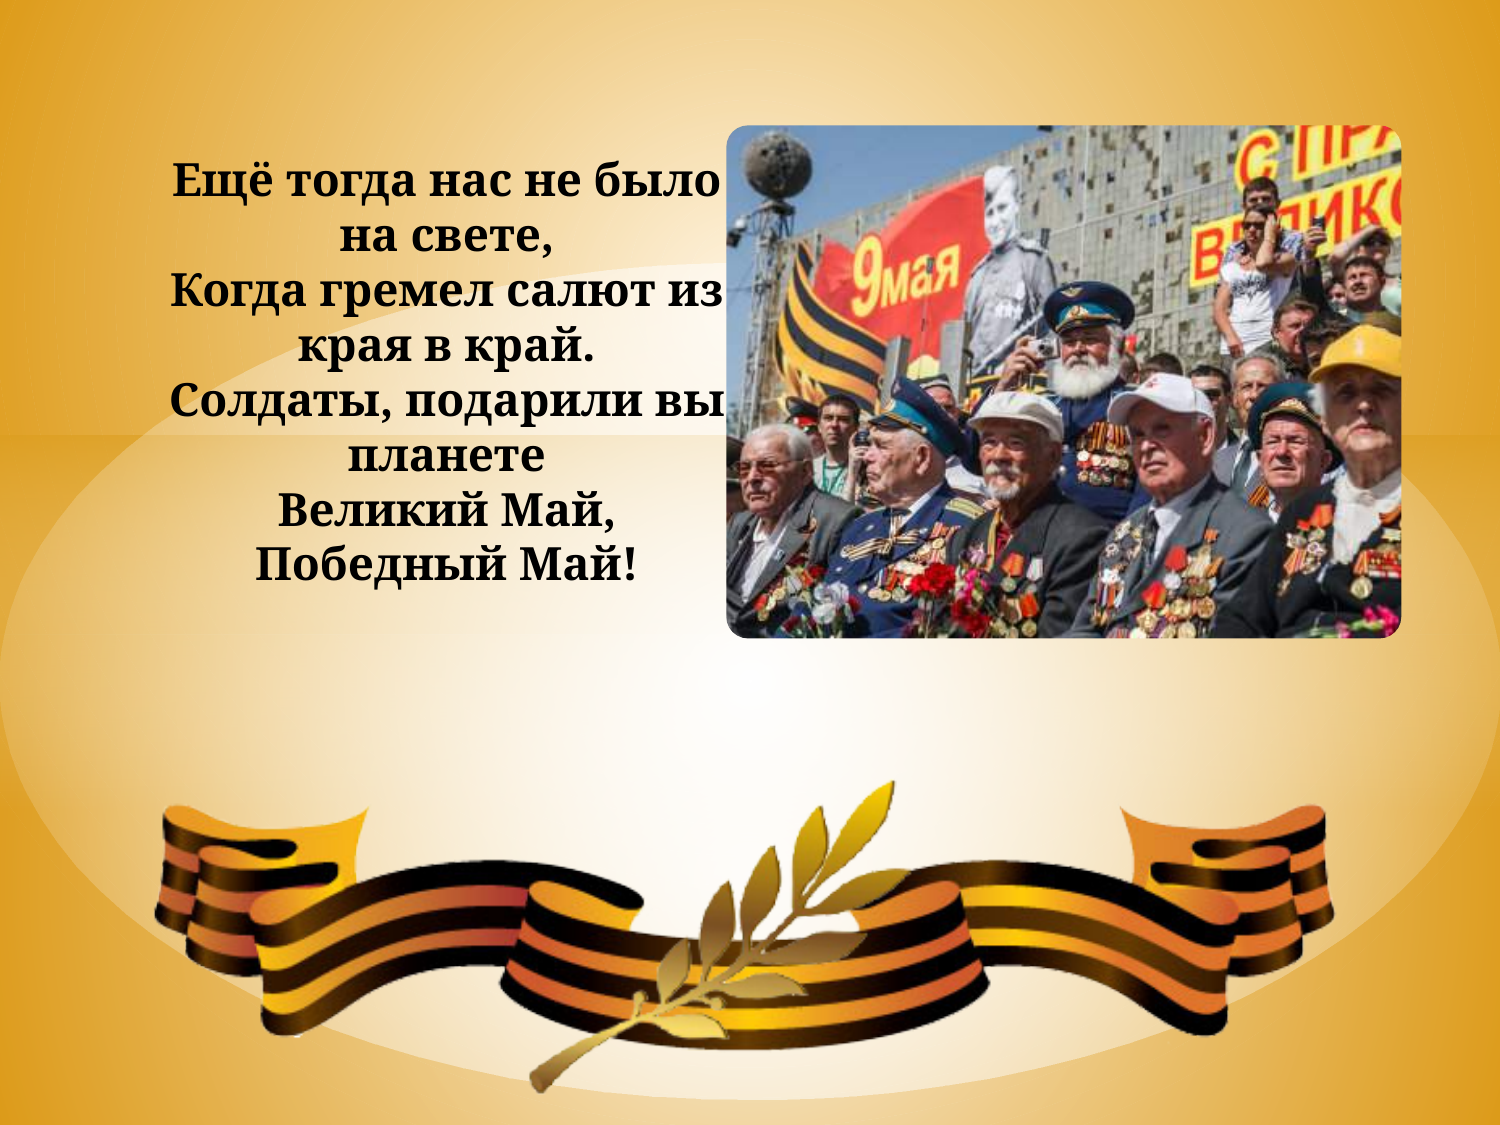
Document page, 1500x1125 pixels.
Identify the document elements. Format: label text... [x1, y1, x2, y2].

picture [132, 774, 1368, 1107]
picture [726, 125, 1402, 639]
list Ещё тогда нас не было на свете, Когда гремел салют из края в край. Солдаты, подарили вы планете Великий Май, Победный Май! [144, 165, 720, 598]
